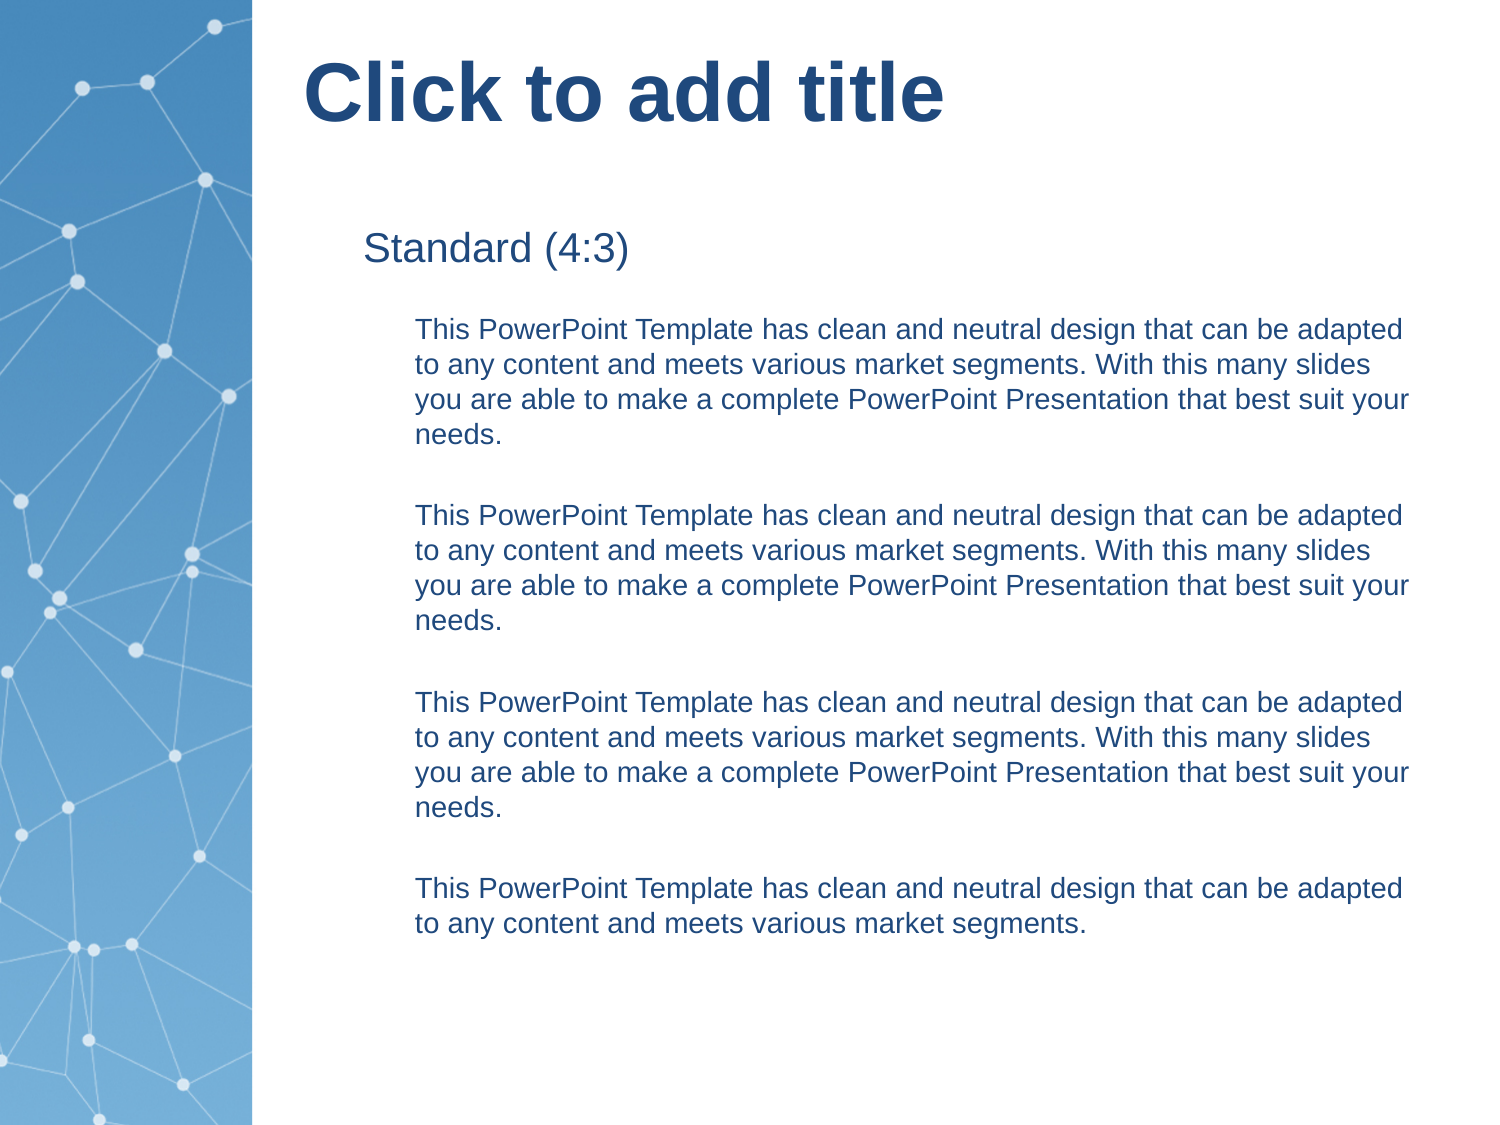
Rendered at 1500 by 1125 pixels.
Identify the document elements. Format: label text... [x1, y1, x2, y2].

list Standard (4:3) [348, 208, 1425, 284]
picture [0, 0, 1500, 1125]
list This PowerPoint Template has clean and neutral design that can be adapted to any content and meets various market segments. With this many slides you are able to make a complete PowerPoint Presentation that best suit your needs. This PowerPoint Template has clean and neutral design that can be adapted to any content and meets various market segments. With this many slides you are able to make a complete PowerPoint Presentation that best suit your needs. This PowerPoint Template has clean and neutral design that can be adapted to any content and meets various market segments. With this many slides you are able to make a complete PowerPoint Presentation that best suit your needs. This PowerPoint Template has clean and neutral design that can be adapted to any content and meets various market segments. [350, 302, 1427, 984]
title Click to add title [265, 0, 1500, 176]
